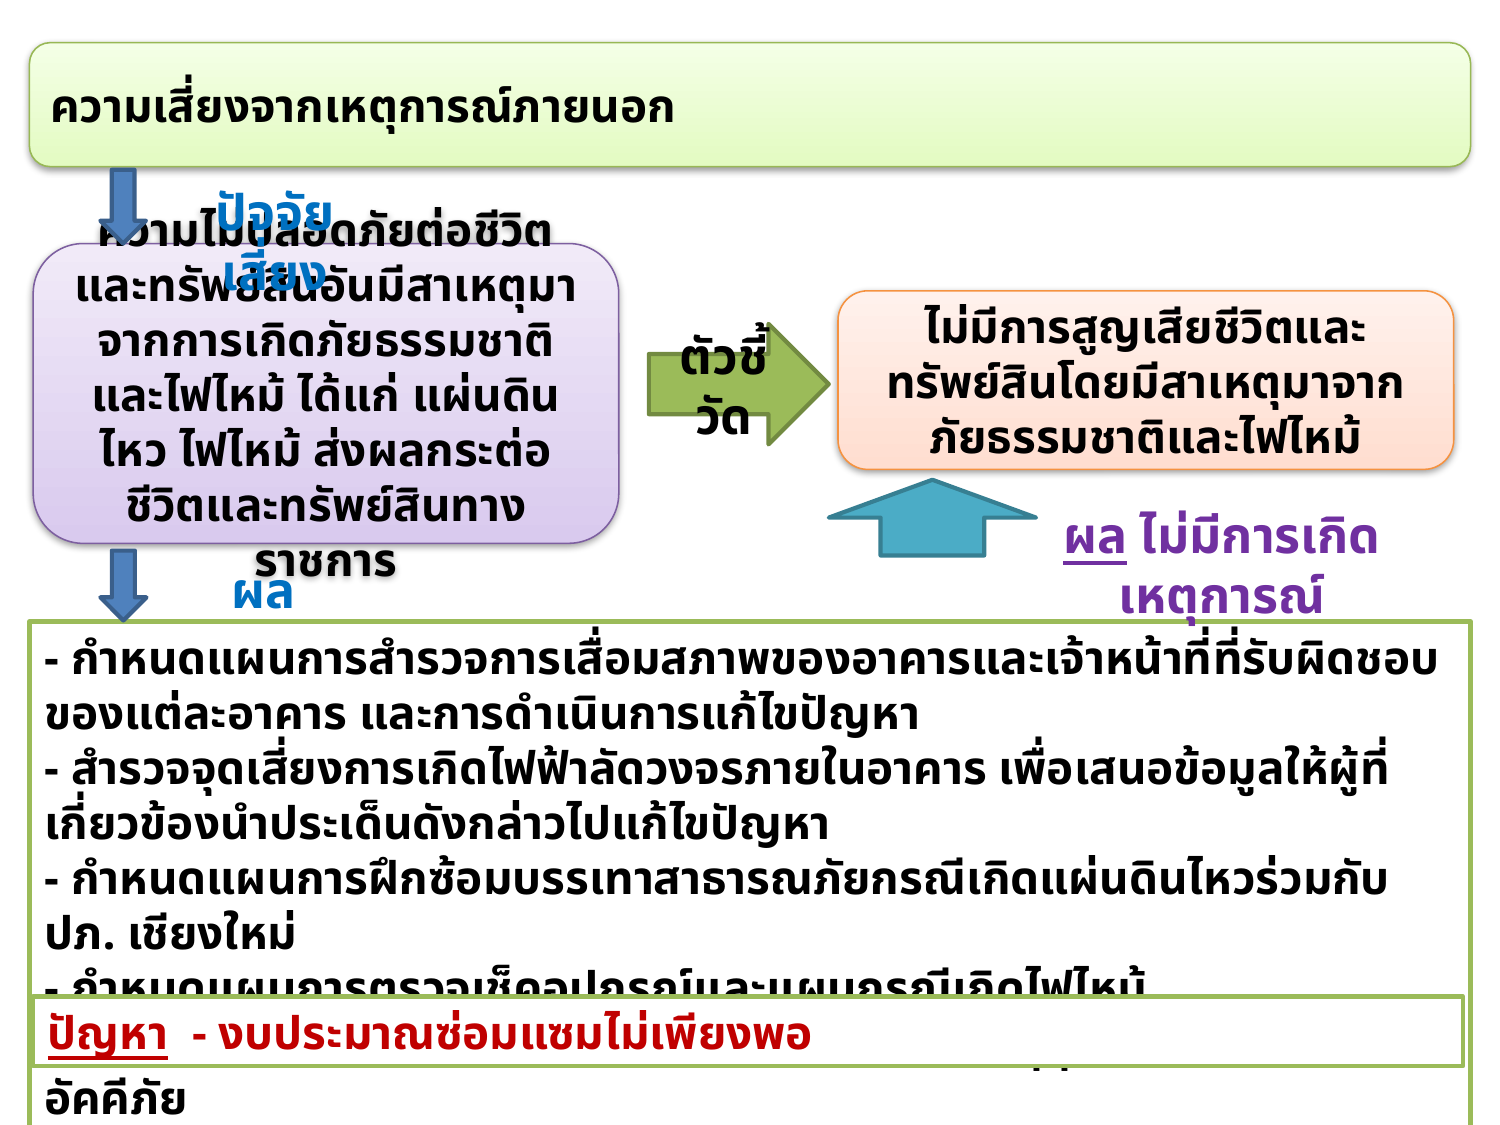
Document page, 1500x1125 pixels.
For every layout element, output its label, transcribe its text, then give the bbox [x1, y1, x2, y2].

text_box ตัวชี้วัด [646, 321, 831, 447]
text_box ปัจจัยเสี่ยง [156, 172, 393, 308]
text_box ความเสี่ยงจากเหตุการณ์ภายนอก [28, 41, 1472, 168]
text_box ผล ไม่มีการเกิดเหตุการณ์ [961, 487, 1483, 640]
text_box - กำหนดแผนการสำรวจการเสื่อมสภาพของอาคารและเจ้าหน้าที่ที่รับผิดชอบของแต่ละอาคาร และการดำเนินการแก้ไขปัญหา - สำรวจจุดเสี่ยงการเกิดไฟฟ้าลัดวงจรภายในอาคาร เพื่อเสนอข้อมูลให้ผู้ที่เกี่ยวข้องนำประเด็นดังกล่าวไปแก้ไขปัญหา - กำหนดแผนการฝึกซ้อมบรรเทาสาธารณภัยกรณีเกิดแผ่นดินไหวร่วมกับ ปภ. เชียงใหม่ - กำหนดแผนการตรวจเช็คอุปกรณ์และแผนกรณีเกิดไฟไหม้ - จัดทำแผนซ้อมหนีไฟเตรียมพร้อมรับสถานการณ์เหตุฉุกเฉินกรณีการเกิดอัคคีภัย [27, 619, 1473, 1125]
text_box [826, 477, 973, 558]
text_box ไม่มีการสูญเสียชีวิตและทรัพย์สินโดยมีสาเหตุมาจากภัยธรรมชาติและไฟไหม้ [837, 290, 1455, 471]
text_box ผลกิจกรรม [145, 550, 383, 619]
text_box [98, 548, 149, 623]
text_box [98, 167, 148, 246]
text_box ความไม่ปลอดภัยต่อชีวิตและทรัพย์สินอันมีสาเหตุมาจากการเกิดภัยธรรมชาติ และไฟไหม้ ได้แก่ แผ่นดินไหว ไฟไหม้ ส่งผลกระต่อชีวิตและทรัพย์สินทางราชการ [32, 242, 620, 545]
text_box ปัญหา - งบประมาณซ่อมแซมไม่เพียงพอ [31, 994, 1465, 1068]
